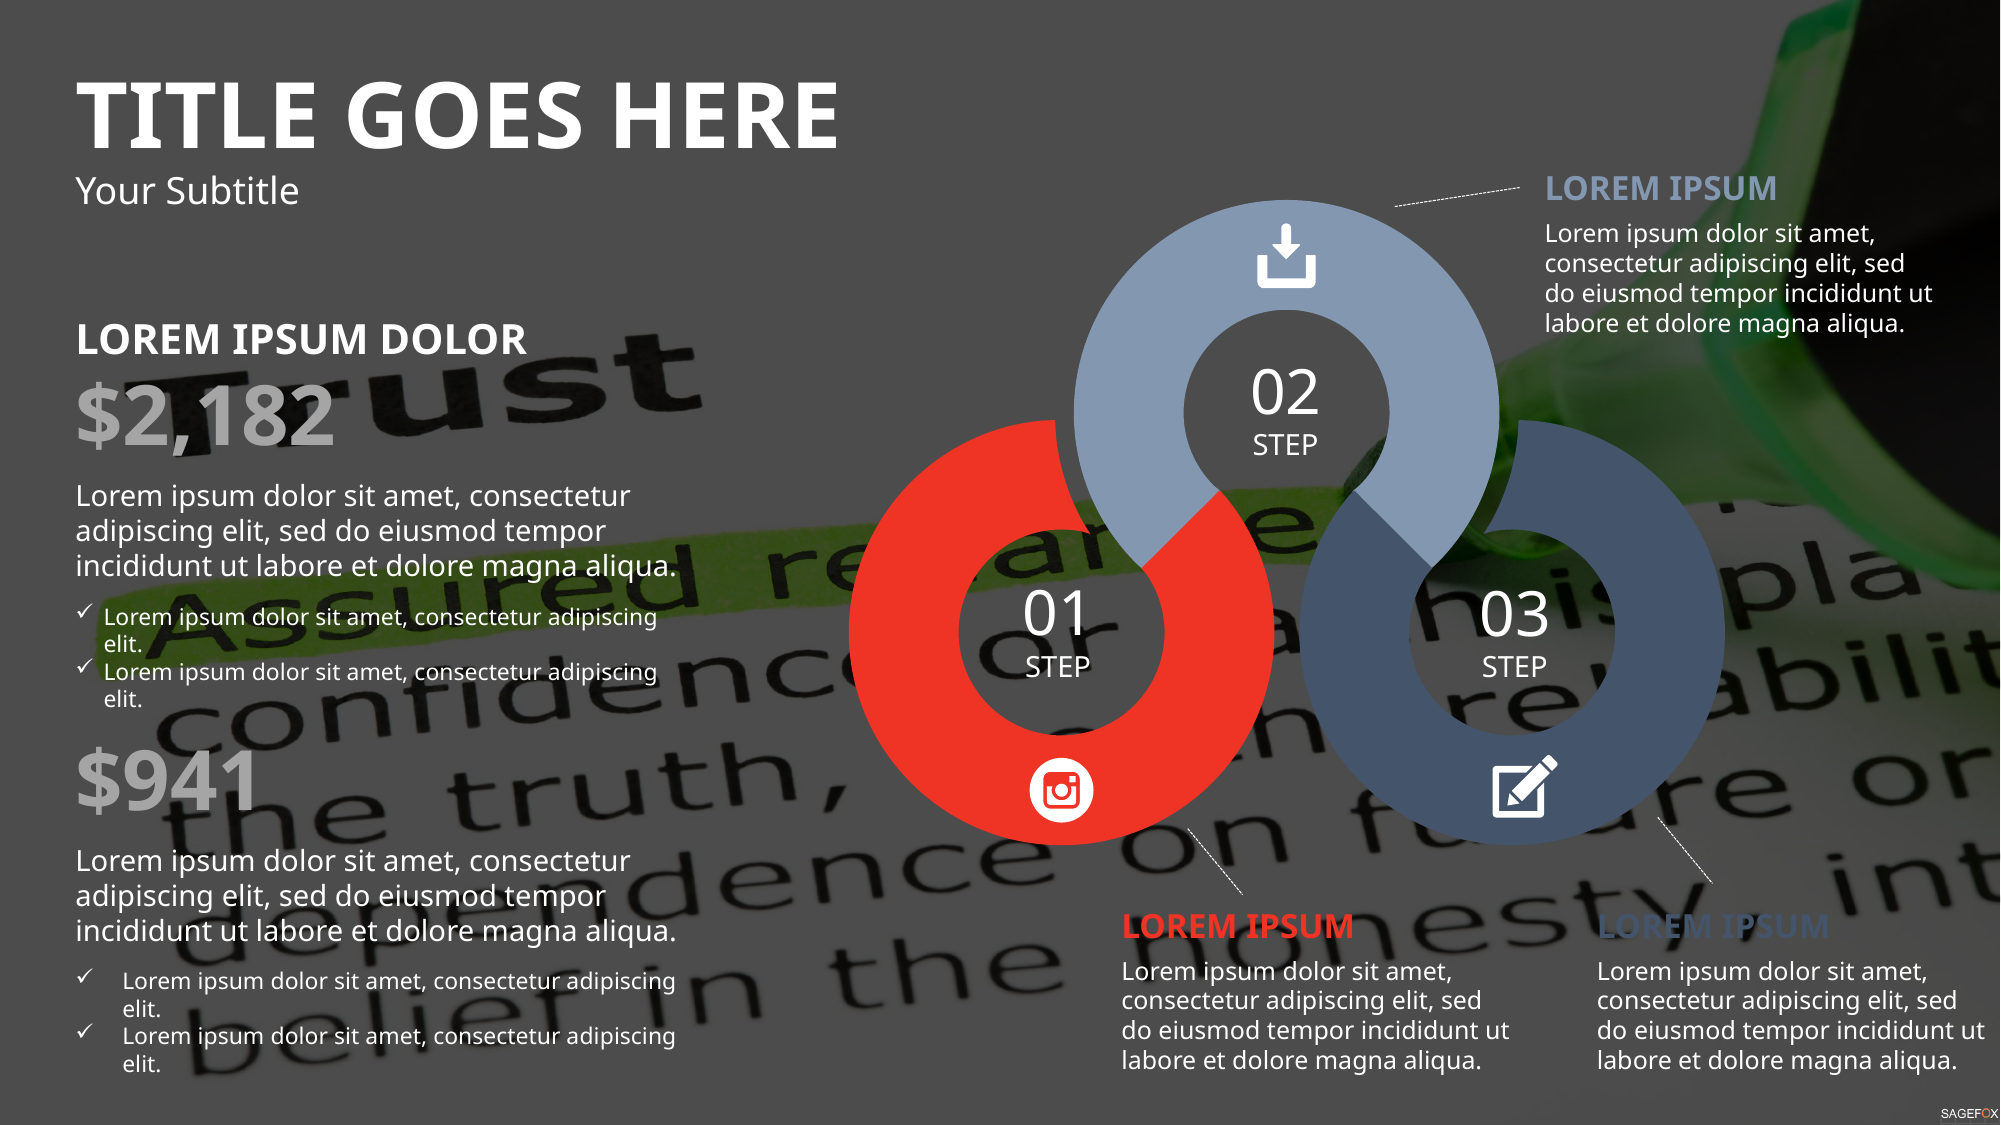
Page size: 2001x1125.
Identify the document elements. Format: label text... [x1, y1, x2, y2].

text_box 03 STEP [1461, 566, 1569, 691]
text_box [1072, 198, 1501, 569]
text_box [847, 418, 1276, 847]
picture [0, 0, 2001, 1125]
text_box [1257, 223, 1316, 289]
text_box 01 STEP [1004, 565, 1112, 691]
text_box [1394, 187, 1520, 207]
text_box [1187, 828, 1243, 895]
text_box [1657, 817, 1713, 884]
text_box [1298, 418, 1726, 847]
text_box 02 STEP [1232, 344, 1340, 469]
text_box LOREM IPSUM Lorem ipsum dolor sit amet, consectetur adipiscing elit, sed do eiusmod tempor incididunt ut labore et dolore magna aliqua. [1586, 900, 2000, 1080]
text_box LOREM IPSUM Lorem ipsum dolor sit amet, consectetur adipiscing elit, sed do eiusmod tempor incididunt ut labore et dolore magna aliqua. [1534, 162, 1948, 343]
text_box LOREM IPSUM Lorem ipsum dolor sit amet, consectetur adipiscing elit, sed do eiusmod tempor incididunt ut labore et dolore magna aliqua. [1111, 900, 1525, 1080]
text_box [1029, 757, 1094, 823]
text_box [1492, 755, 1558, 818]
text_box TITLE GOES HERE Your Subtitle [60, 49, 1036, 220]
text_box LOREM IPSUM DOLOR $2,182 Lorem ipsum dolor sit amet, consectetur adipiscing elit, sed do eiusmod tempor incididunt ut labore et dolore magna aliqua. Lorem ipsum dolor sit amet, consectetur adipiscing elit. Lorem ipsum dolor sit amet, consectetur adipiscing elit. $941 Lorem ipsum dolor sit amet, consectetur adipiscing elit, sed do eiusmod tempor incididunt ut labore et dolore magna aliqua. Lorem ipsum dolor sit amet, consectetur adipiscing elit. Lorem ipsum dolor sit amet, consectetur adipiscing elit. [60, 305, 719, 1120]
